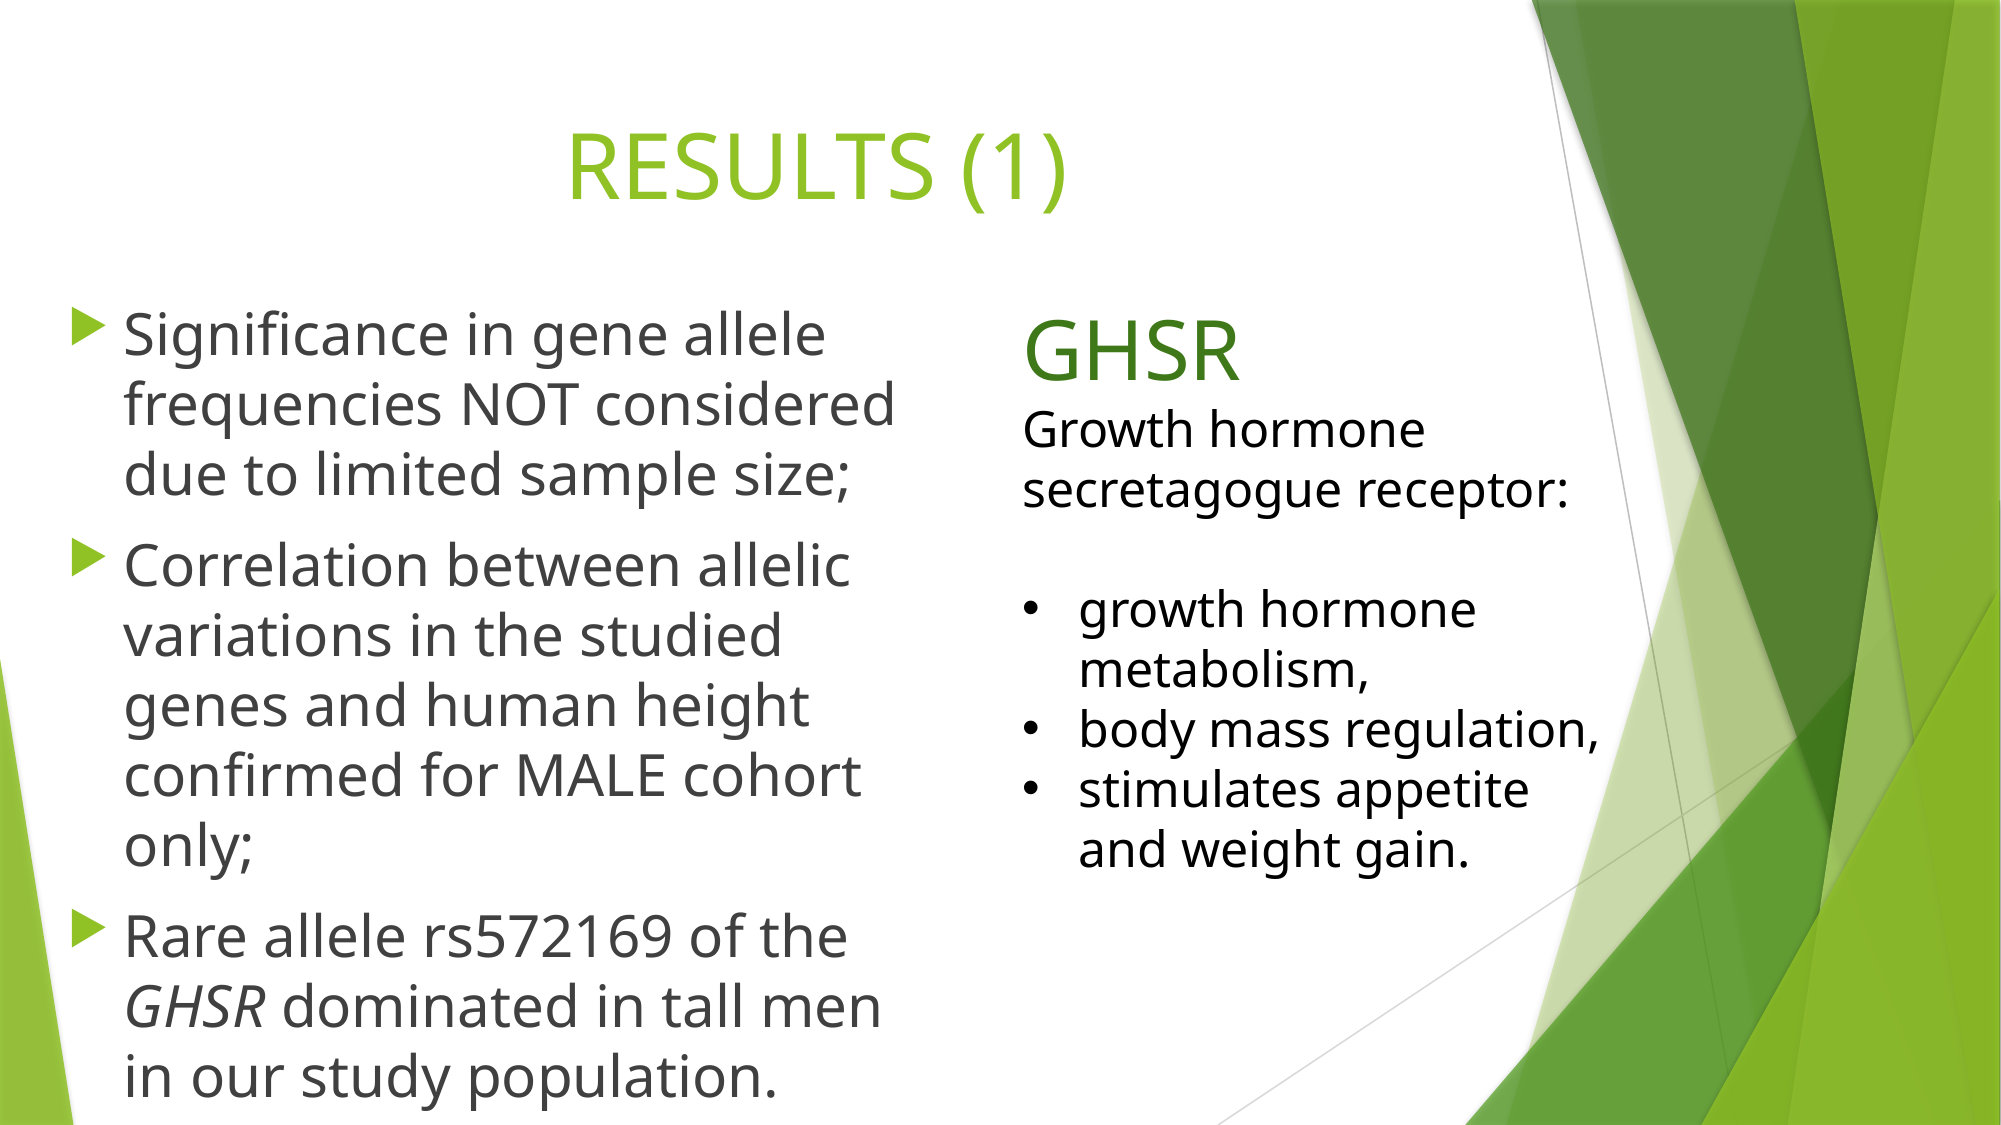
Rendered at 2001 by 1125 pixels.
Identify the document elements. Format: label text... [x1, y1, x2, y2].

list Significance in gene allele frequencies NOT considered due to limited sample size; Correlation between allelic variations in the studied genes and human height confirmed for MALE cohort only; Rare allele rs572169 of the GHSR dominated in tall men in our study population. [52, 290, 963, 992]
text_box GHSR Growth hormone secretagogue receptor: growth hormone metabolism, body mass regulation, stimulates appetite and weight gain. [1007, 290, 1635, 930]
title RESULTS (1) [111, 99, 1522, 317]
